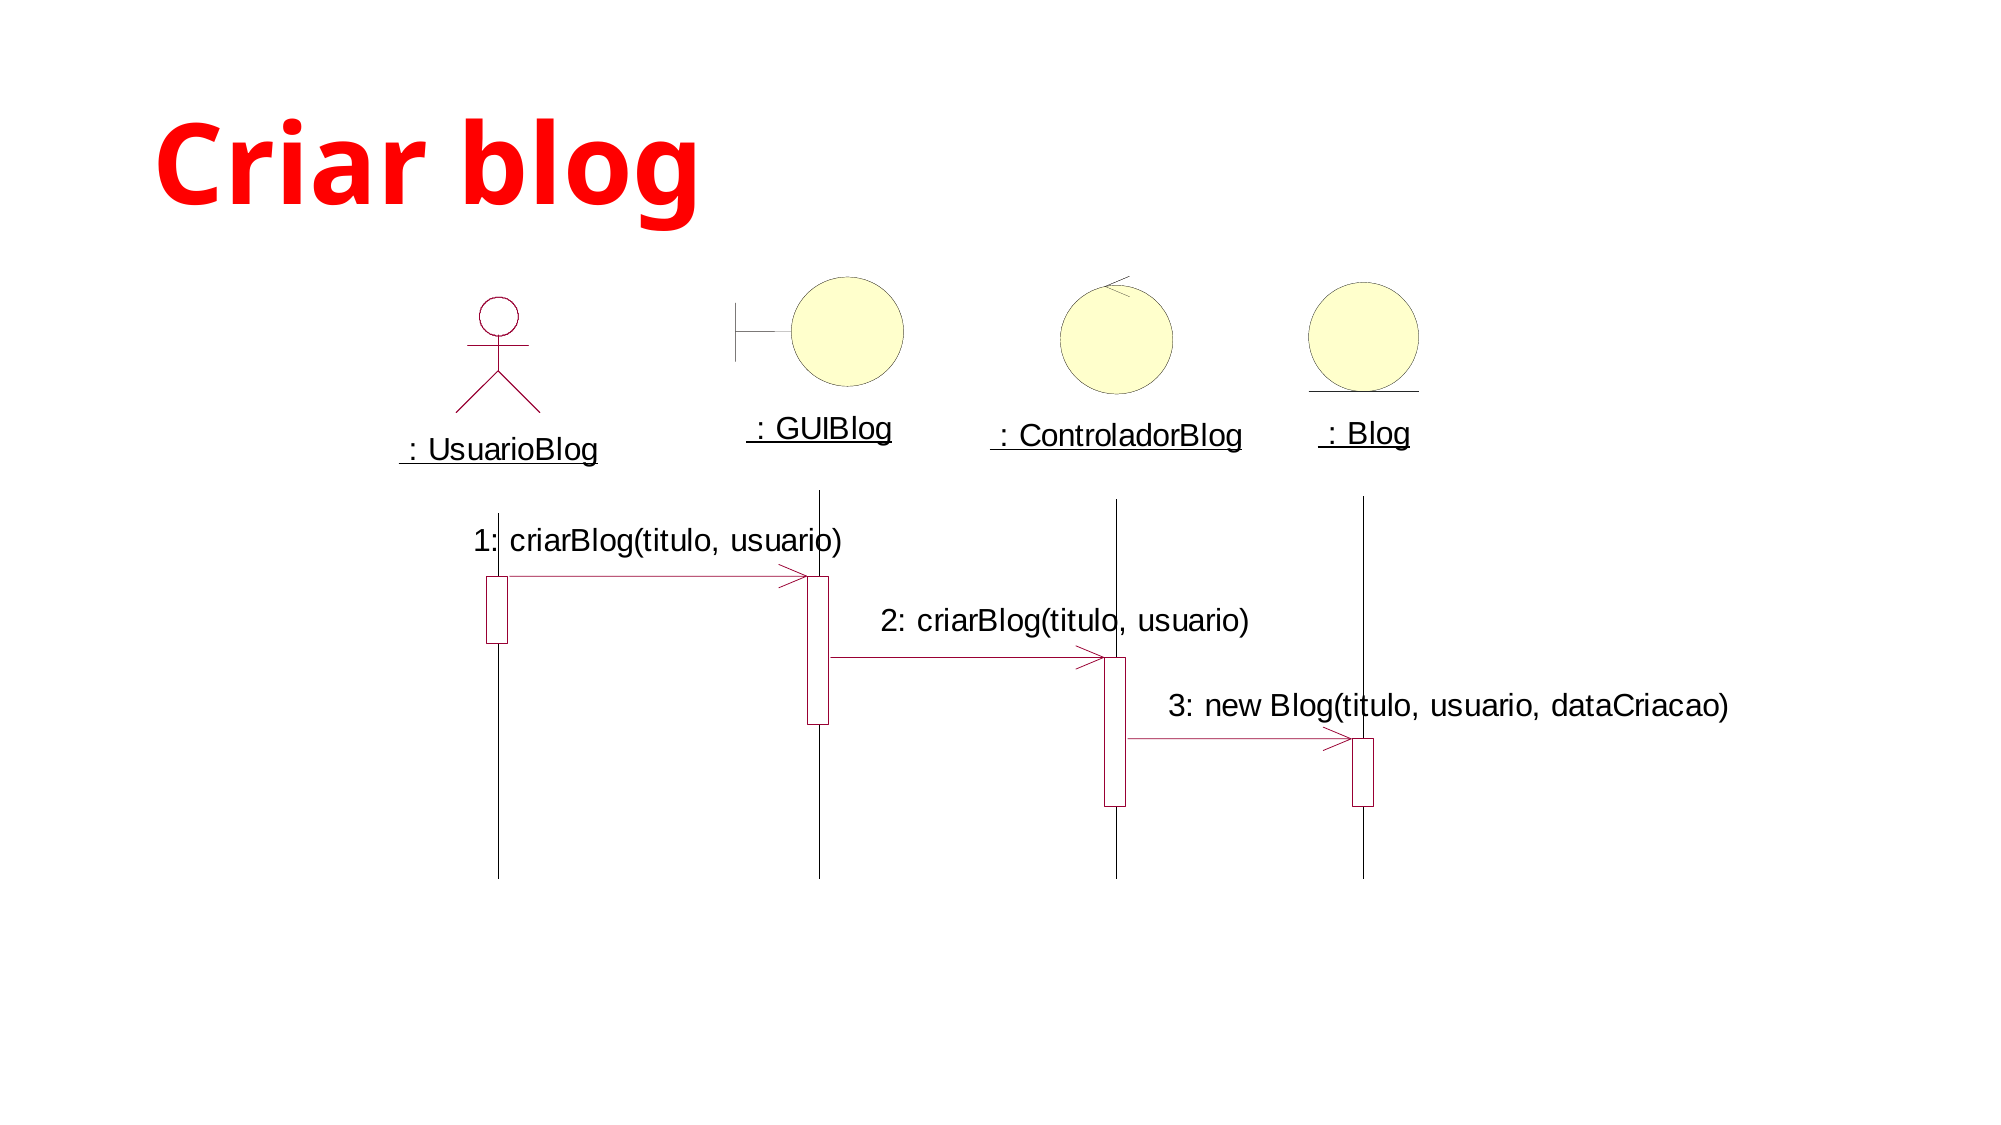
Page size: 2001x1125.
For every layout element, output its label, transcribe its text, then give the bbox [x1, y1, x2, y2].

picture [304, 237, 1805, 992]
title Criar blog [137, 67, 1863, 271]
